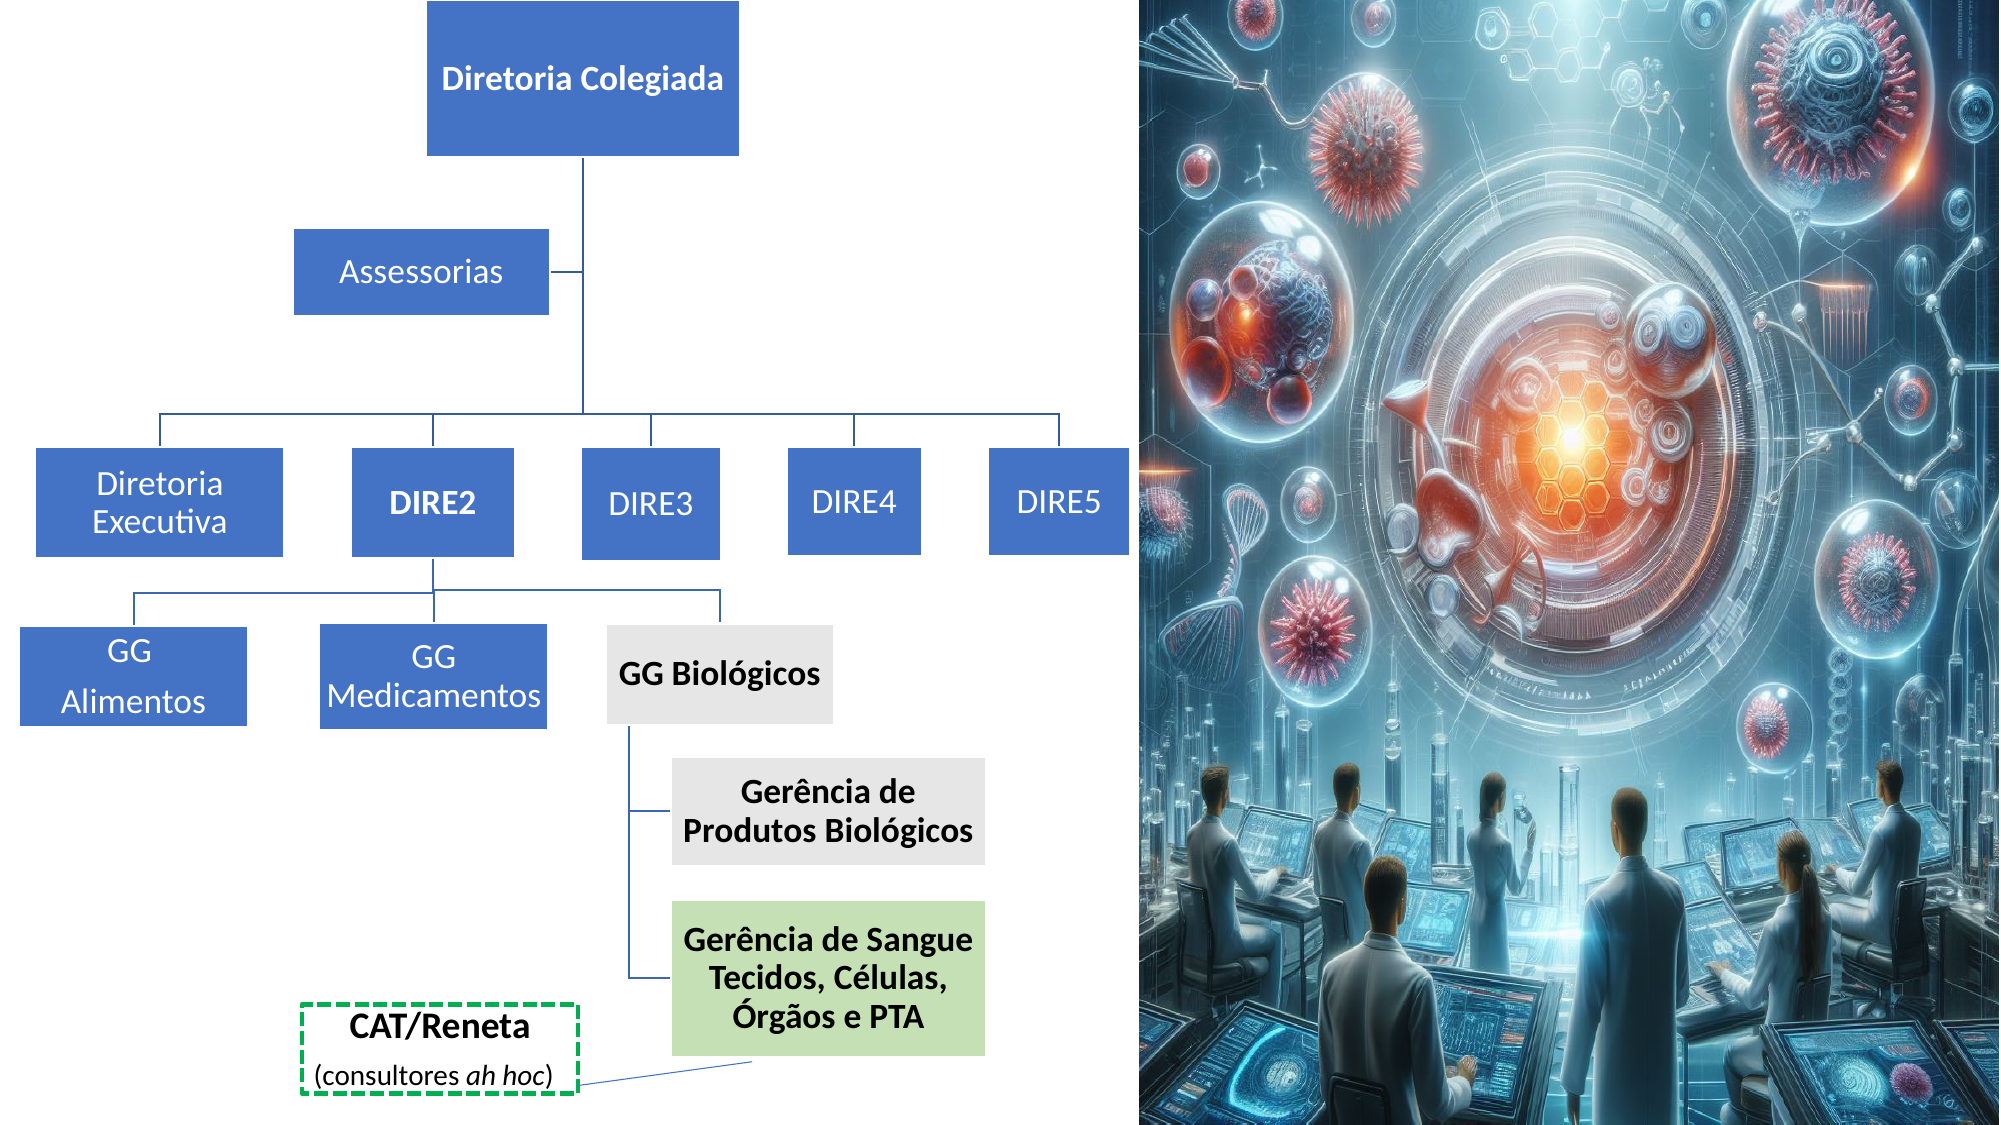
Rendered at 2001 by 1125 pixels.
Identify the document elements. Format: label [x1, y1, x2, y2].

picture [1139, 0, 1999, 1125]
text_box [577, 1061, 753, 1086]
text_box [15, 0, 1139, 1125]
